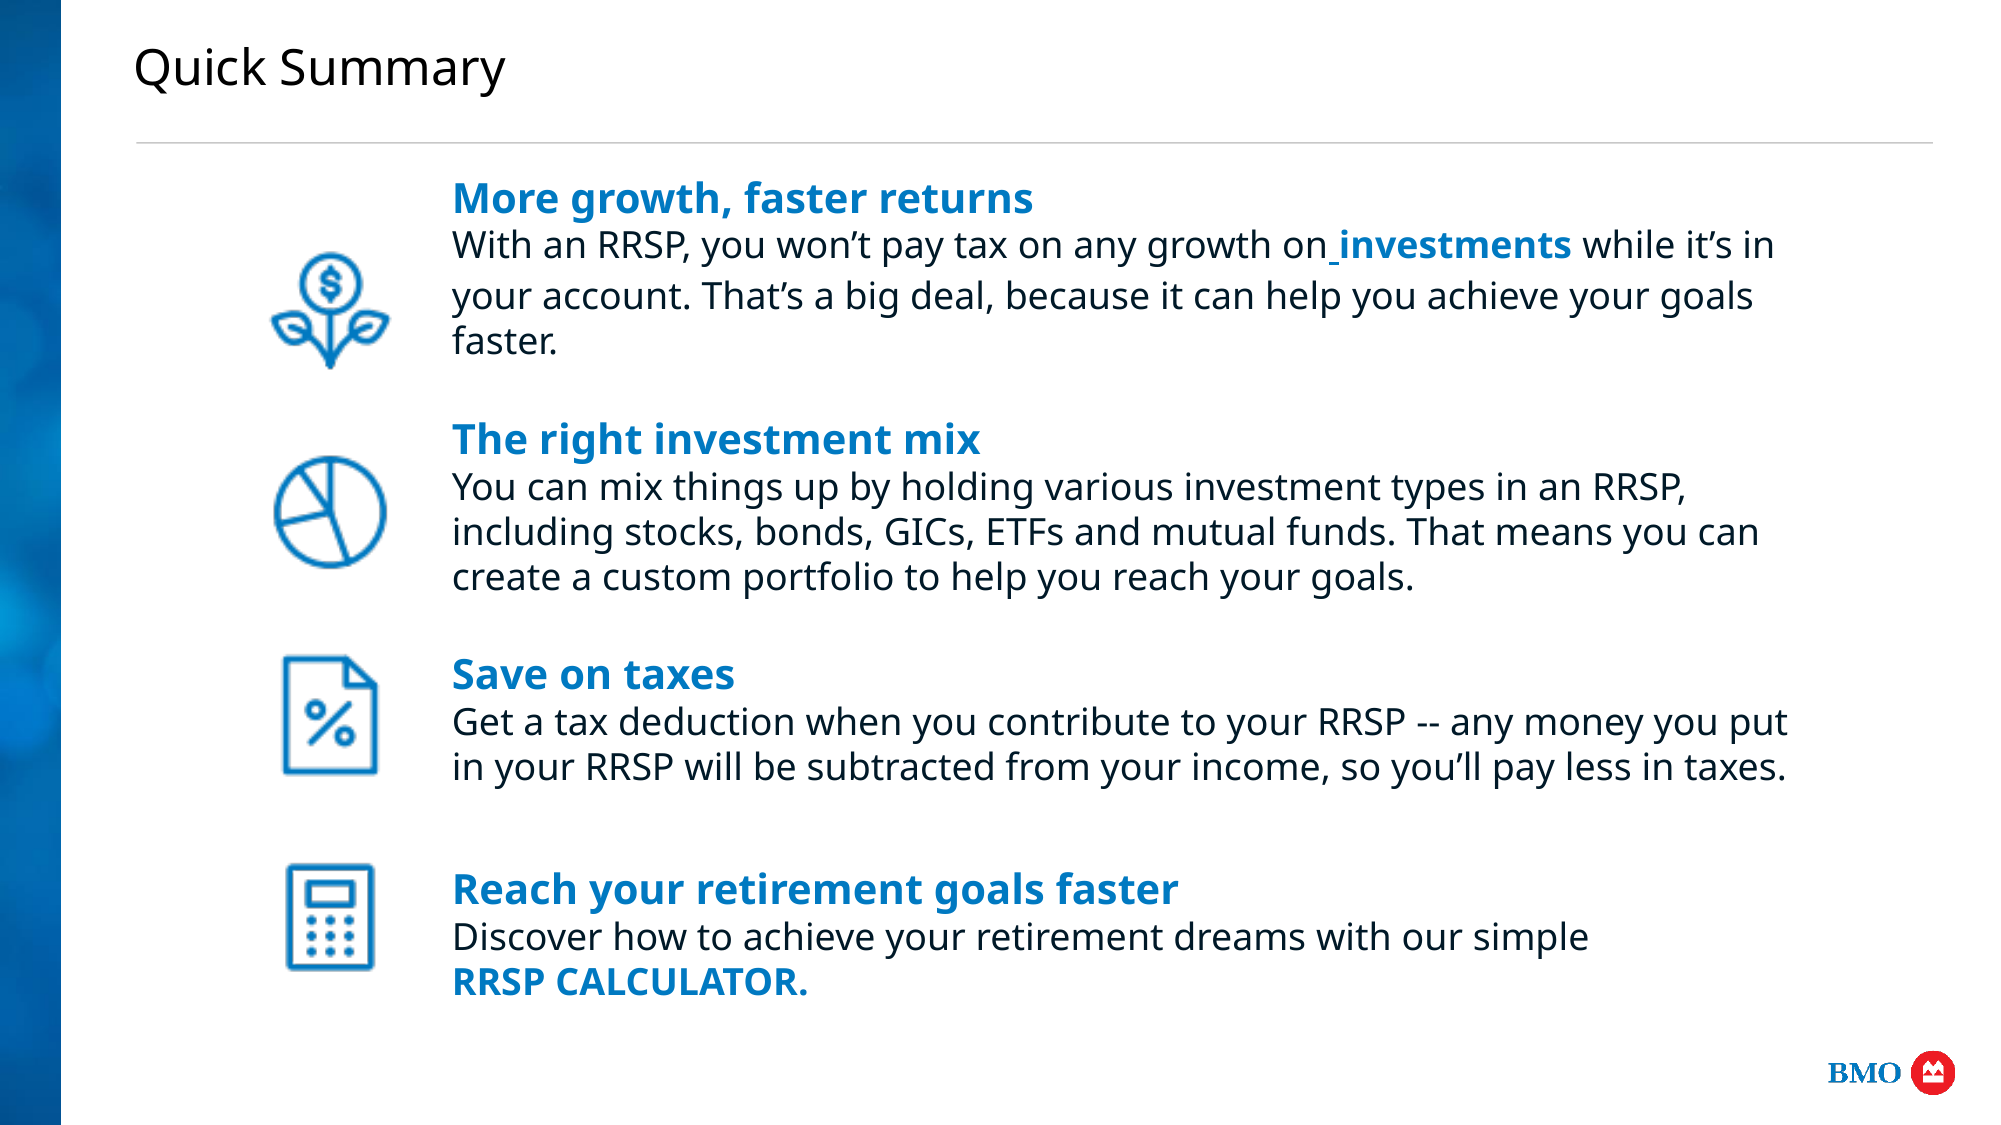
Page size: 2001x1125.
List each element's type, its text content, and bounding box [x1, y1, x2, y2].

text_box More growth, faster returns With an RRSP, you won’t pay tax on any growth on investments while it’s in your account. That’s a big deal, because it can help you achieve your goals faster. The right investment mix You can mix things up by holding various investment types in an RRSP, including stocks, bonds, GICs, ETFs and mutual funds. That means you can create a custom portfolio to help you reach your goals. Save on taxes Get a tax deduction when you contribute to your RRSP -- any money you put in your RRSP will be subtracted from your income, so you’ll pay less in taxes. Reach your retirement goals faster Discover how to achieve your retirement dreams with our simple RRSP CALCULATOR. [436, 171, 1844, 1017]
picture [256, 236, 401, 381]
picture [256, 843, 401, 989]
picture [256, 438, 401, 584]
picture [0, 0, 61, 1125]
picture [1807, 1029, 1976, 1116]
title Quick Summary [118, 34, 1844, 150]
picture [256, 641, 401, 786]
